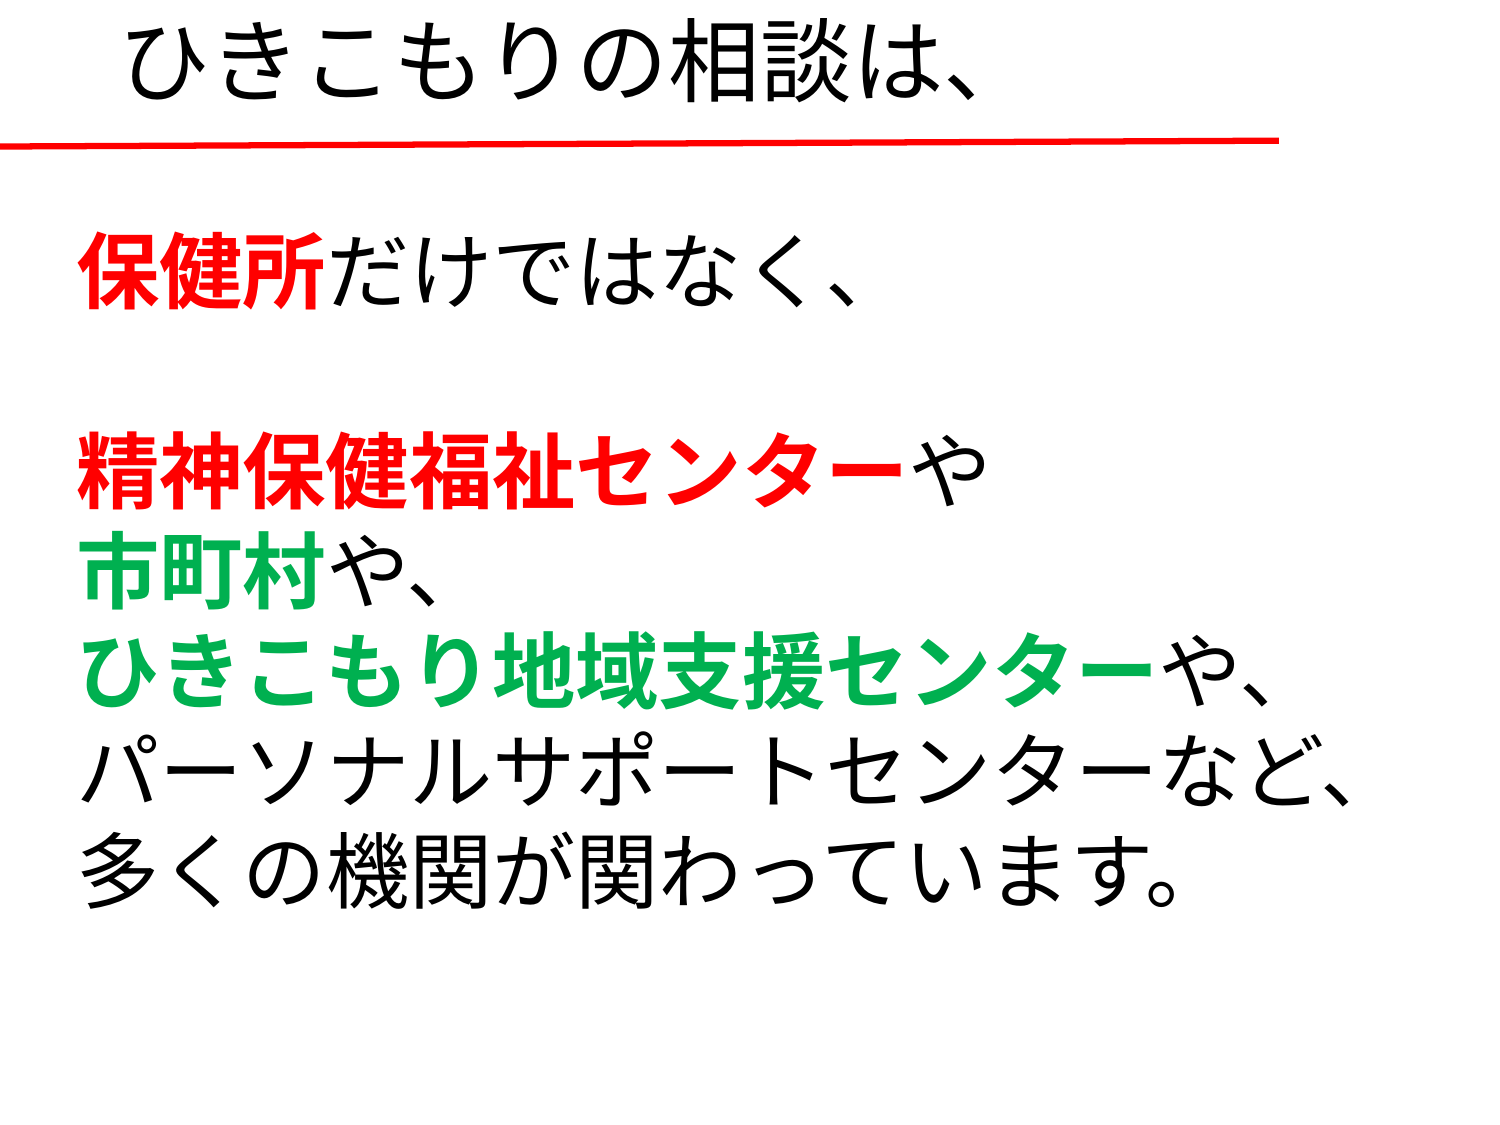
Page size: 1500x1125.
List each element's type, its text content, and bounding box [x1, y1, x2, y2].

text_box 保健所だけではなく、 精神保健福祉センターや 市町村や、 ひきこもり地域支援センターや、 パーソナルサポートセンターなど、 多くの機関が関わっています。 [61, 211, 1421, 927]
title ひきこもりの相談は、 [103, 0, 1279, 137]
